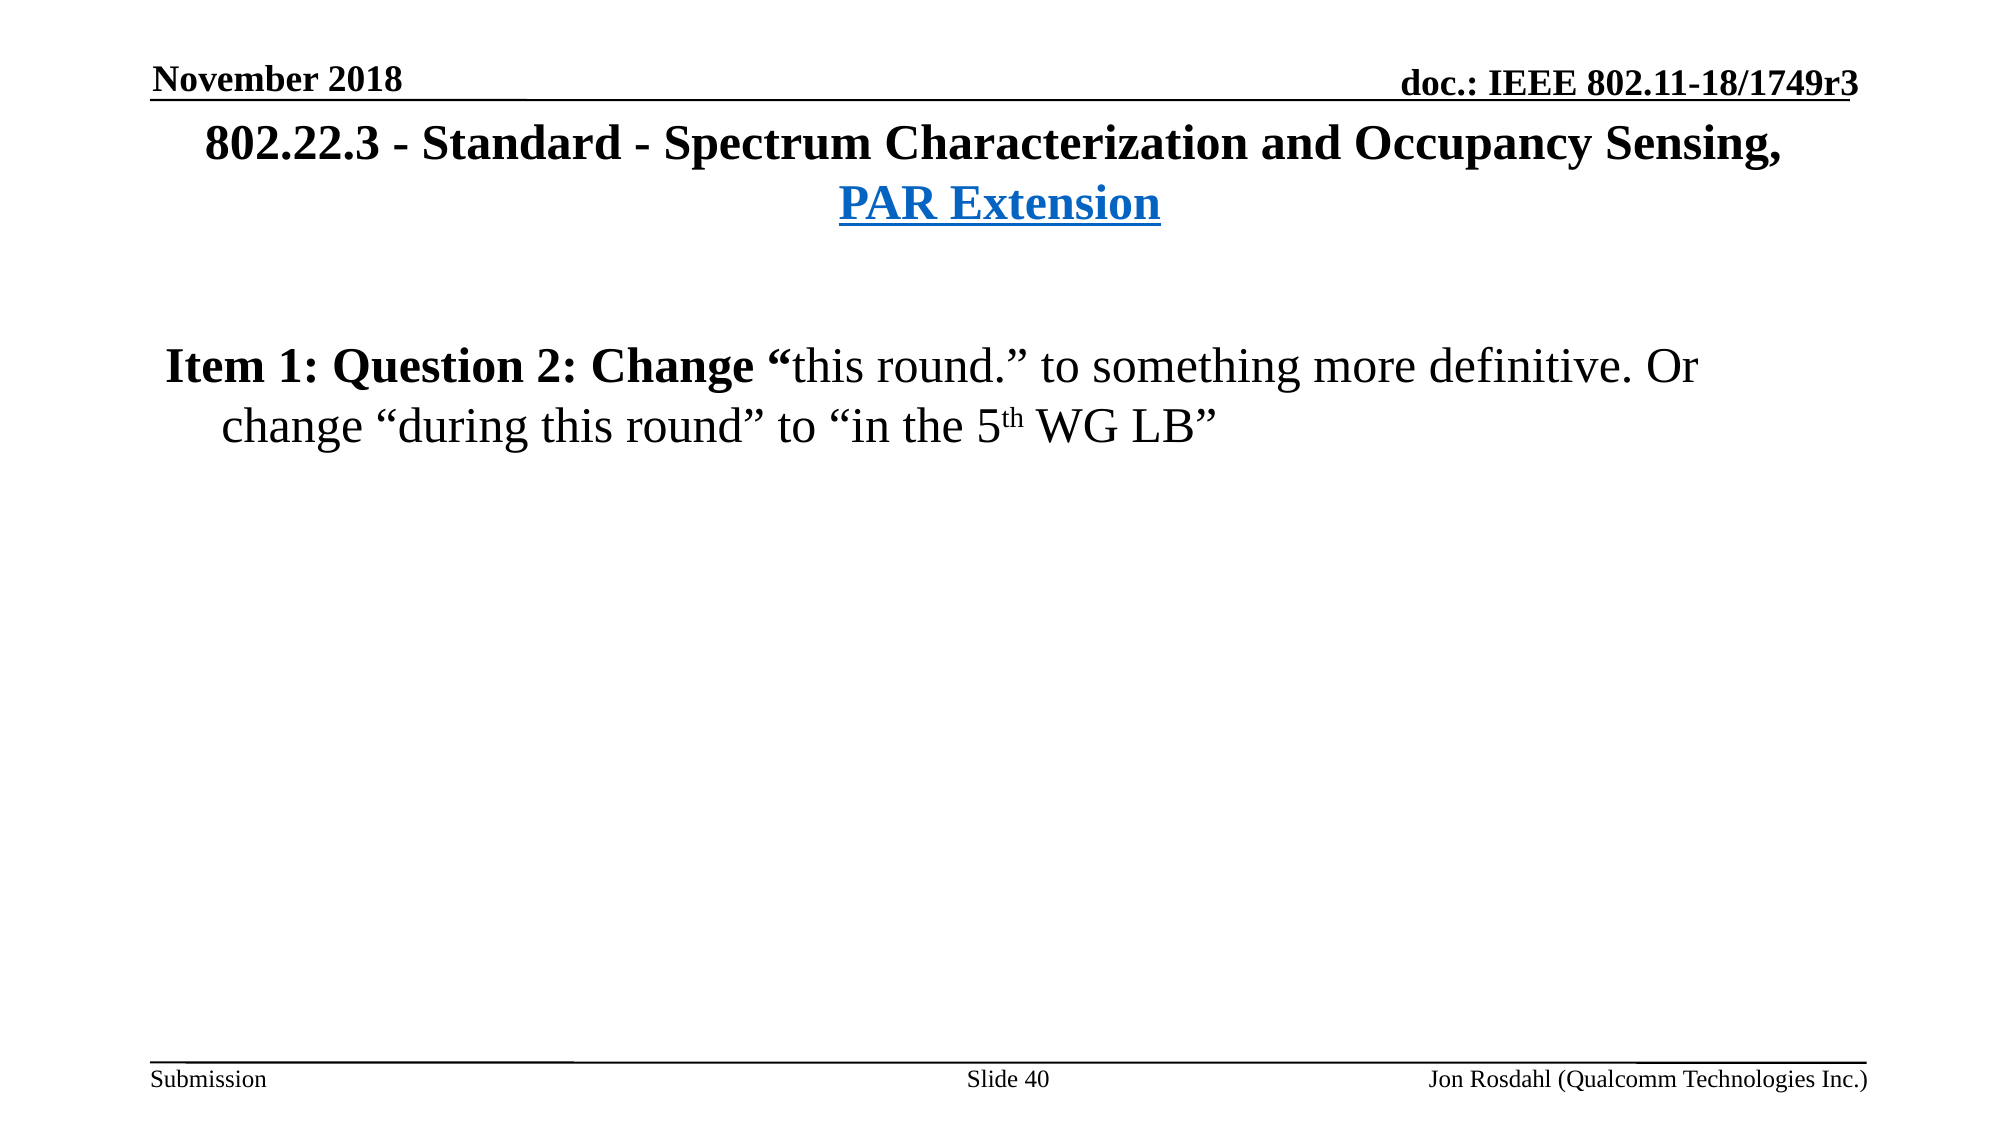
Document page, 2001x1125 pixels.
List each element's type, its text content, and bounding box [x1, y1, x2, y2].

footer Jon Rosdahl (Qualcomm Technologies Inc.) [1171, 1061, 1869, 1093]
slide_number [152, 54, 563, 100]
list Item 1: Question 2: Change “this round.” to something more definitive. Or change “during this round” to “in the 5th WG LB” [149, 324, 1850, 1000]
title 802.22.3 - Standard - Spectrum Characterization and Occupancy Sensing, PAR Extension [149, 112, 1850, 288]
slide_number Slide 40 [950, 1061, 1067, 1123]
